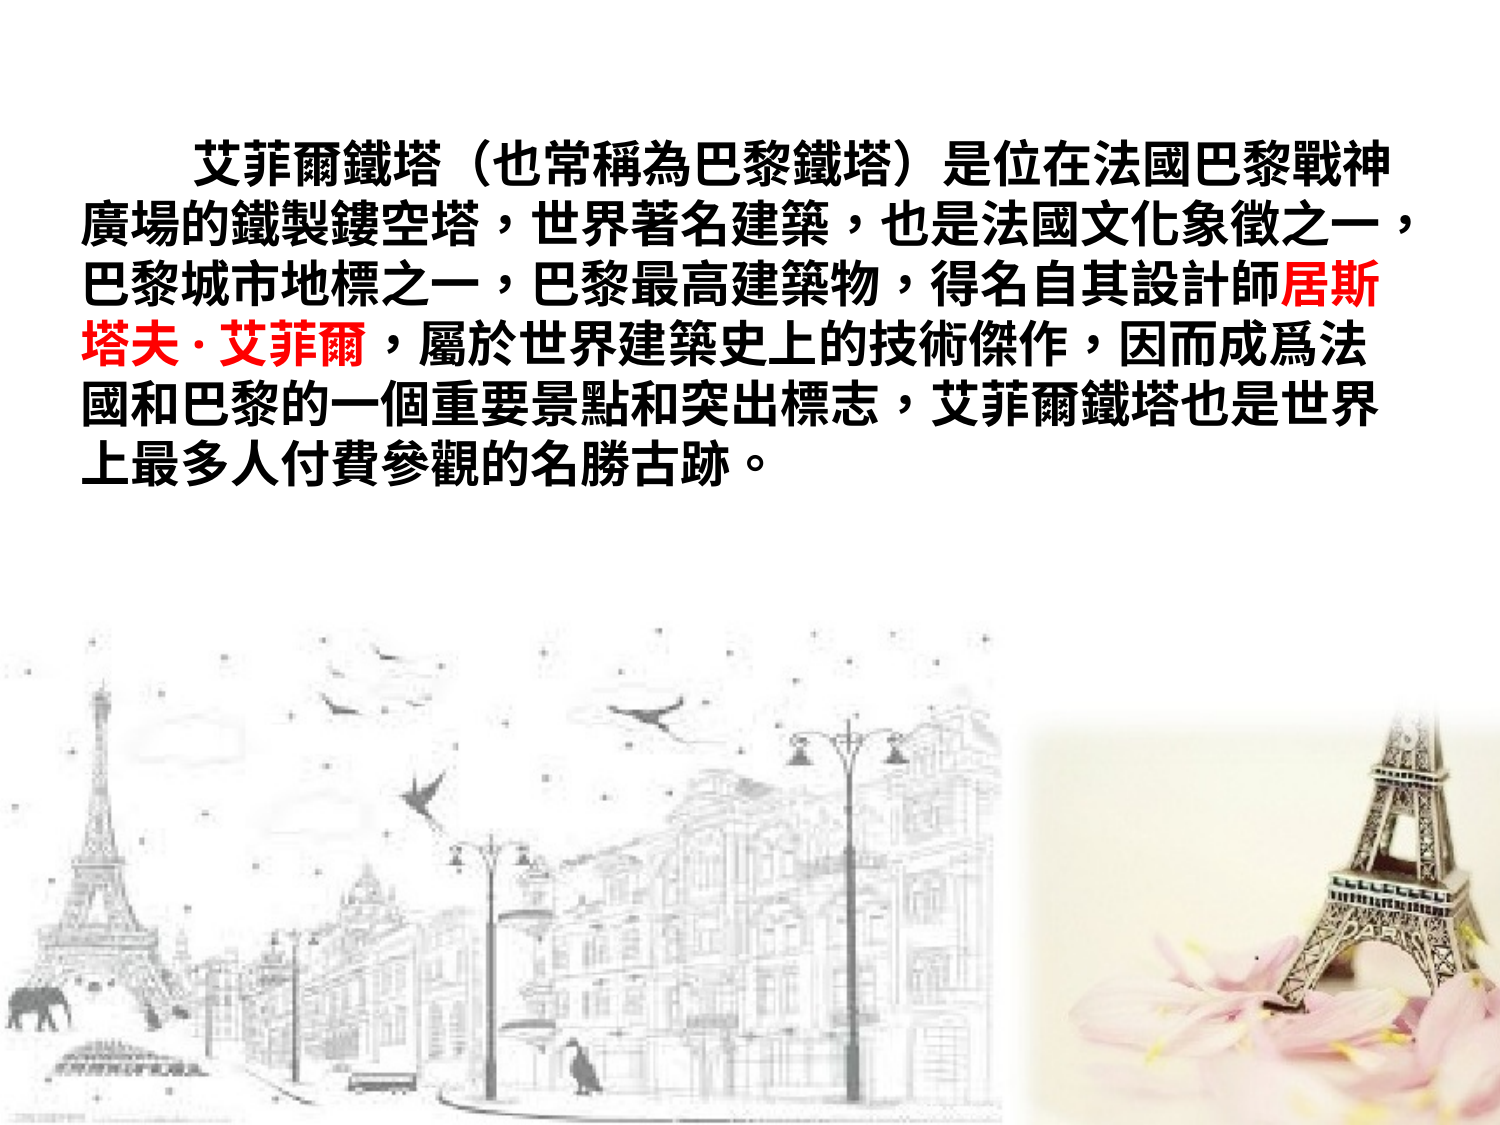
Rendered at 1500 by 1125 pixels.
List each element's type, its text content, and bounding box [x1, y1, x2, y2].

picture [0, 0, 1500, 1125]
list 艾菲爾鐵塔（也常稱為巴黎鐵塔）是位在法國巴黎戰神廣場的鐵製鏤空塔，世界著名建築，也是法國文化象徵之一，巴黎城市地標之一，巴黎最高建築物，得名自其設計師居斯塔夫·艾菲爾，屬於世界建築史上的技術傑作，因而成爲法國和巴黎的一個重要景點和突出標志，艾菲爾鐵塔也是世界上最多人付費參觀的名勝古跡。 [64, 125, 1415, 868]
